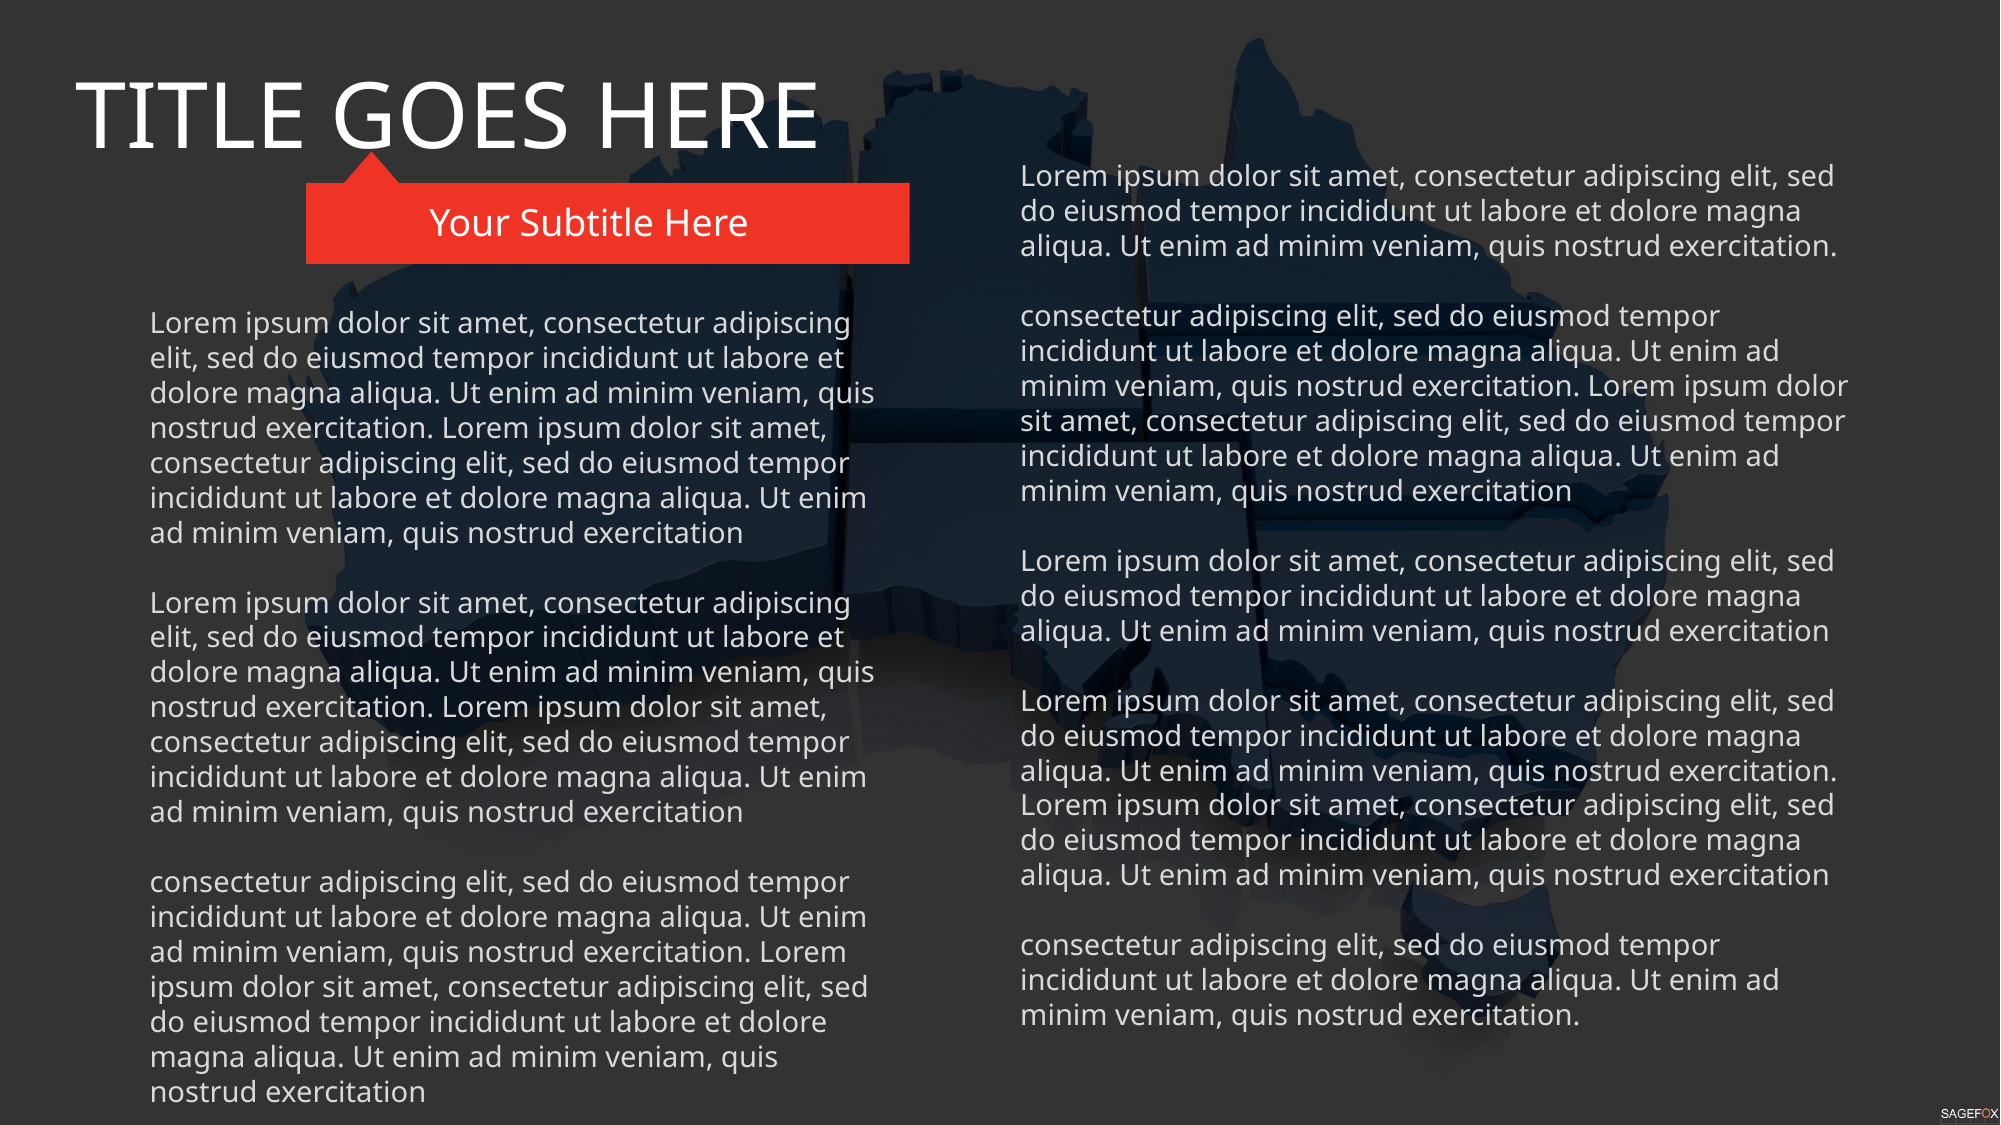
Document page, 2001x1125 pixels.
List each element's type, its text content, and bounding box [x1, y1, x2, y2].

text_box TITLE GOES HERE [60, 49, 965, 175]
text_box Lorem ipsum dolor sit amet, consectetur adipiscing elit, sed do eiusmod tempor incididunt ut labore et dolore magna aliqua. Ut enim ad minim veniam, quis nostrud exercitation. consectetur adipiscing elit, sed do eiusmod tempor incididunt ut labore et dolore magna aliqua. Ut enim ad minim veniam, quis nostrud exercitation. Lorem ipsum dolor sit amet, consectetur adipiscing elit, sed do eiusmod tempor incididunt ut labore et dolore magna aliqua. Ut enim ad minim veniam, quis nostrud exercitation Lorem ipsum dolor sit amet, consectetur adipiscing elit, sed do eiusmod tempor incididunt ut labore et dolore magna aliqua. Ut enim ad minim veniam, quis nostrud exercitation Lorem ipsum dolor sit amet, consectetur adipiscing elit, sed do eiusmod tempor incididunt ut labore et dolore magna aliqua. Ut enim ad minim veniam, quis nostrud exercitation. Lorem ipsum dolor sit amet, consectetur adipiscing elit, sed do eiusmod tempor incididunt ut labore et dolore magna aliqua. Ut enim ad minim veniam, quis nostrud exercitation consectetur adipiscing elit, sed do eiusmod tempor incididunt ut labore et dolore magna aliqua. Ut enim ad minim veniam, quis nostrud exercitation. [1005, 150, 1876, 1039]
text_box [306, 151, 910, 264]
text_box Lorem ipsum dolor sit amet, consectetur adipiscing elit, sed do eiusmod tempor incididunt ut labore et dolore magna aliqua. Ut enim ad minim veniam, quis nostrud exercitation. Lorem ipsum dolor sit amet, consectetur adipiscing elit, sed do eiusmod tempor incididunt ut labore et dolore magna aliqua. Ut enim ad minim veniam, quis nostrud exercitation Lorem ipsum dolor sit amet, consectetur adipiscing elit, sed do eiusmod tempor incididunt ut labore et dolore magna aliqua. Ut enim ad minim veniam, quis nostrud exercitation. Lorem ipsum dolor sit amet, consectetur adipiscing elit, sed do eiusmod tempor incididunt ut labore et dolore magna aliqua. Ut enim ad minim veniam, quis nostrud exercitation consectetur adipiscing elit, sed do eiusmod tempor incididunt ut labore et dolore magna aliqua. Ut enim ad minim veniam, quis nostrud exercitation. Lorem ipsum dolor sit amet, consectetur adipiscing elit, sed do eiusmod tempor incididunt ut labore et dolore magna aliqua. Ut enim ad minim veniam, quis nostrud exercitation [134, 296, 897, 1125]
picture [0, 0, 2001, 1125]
